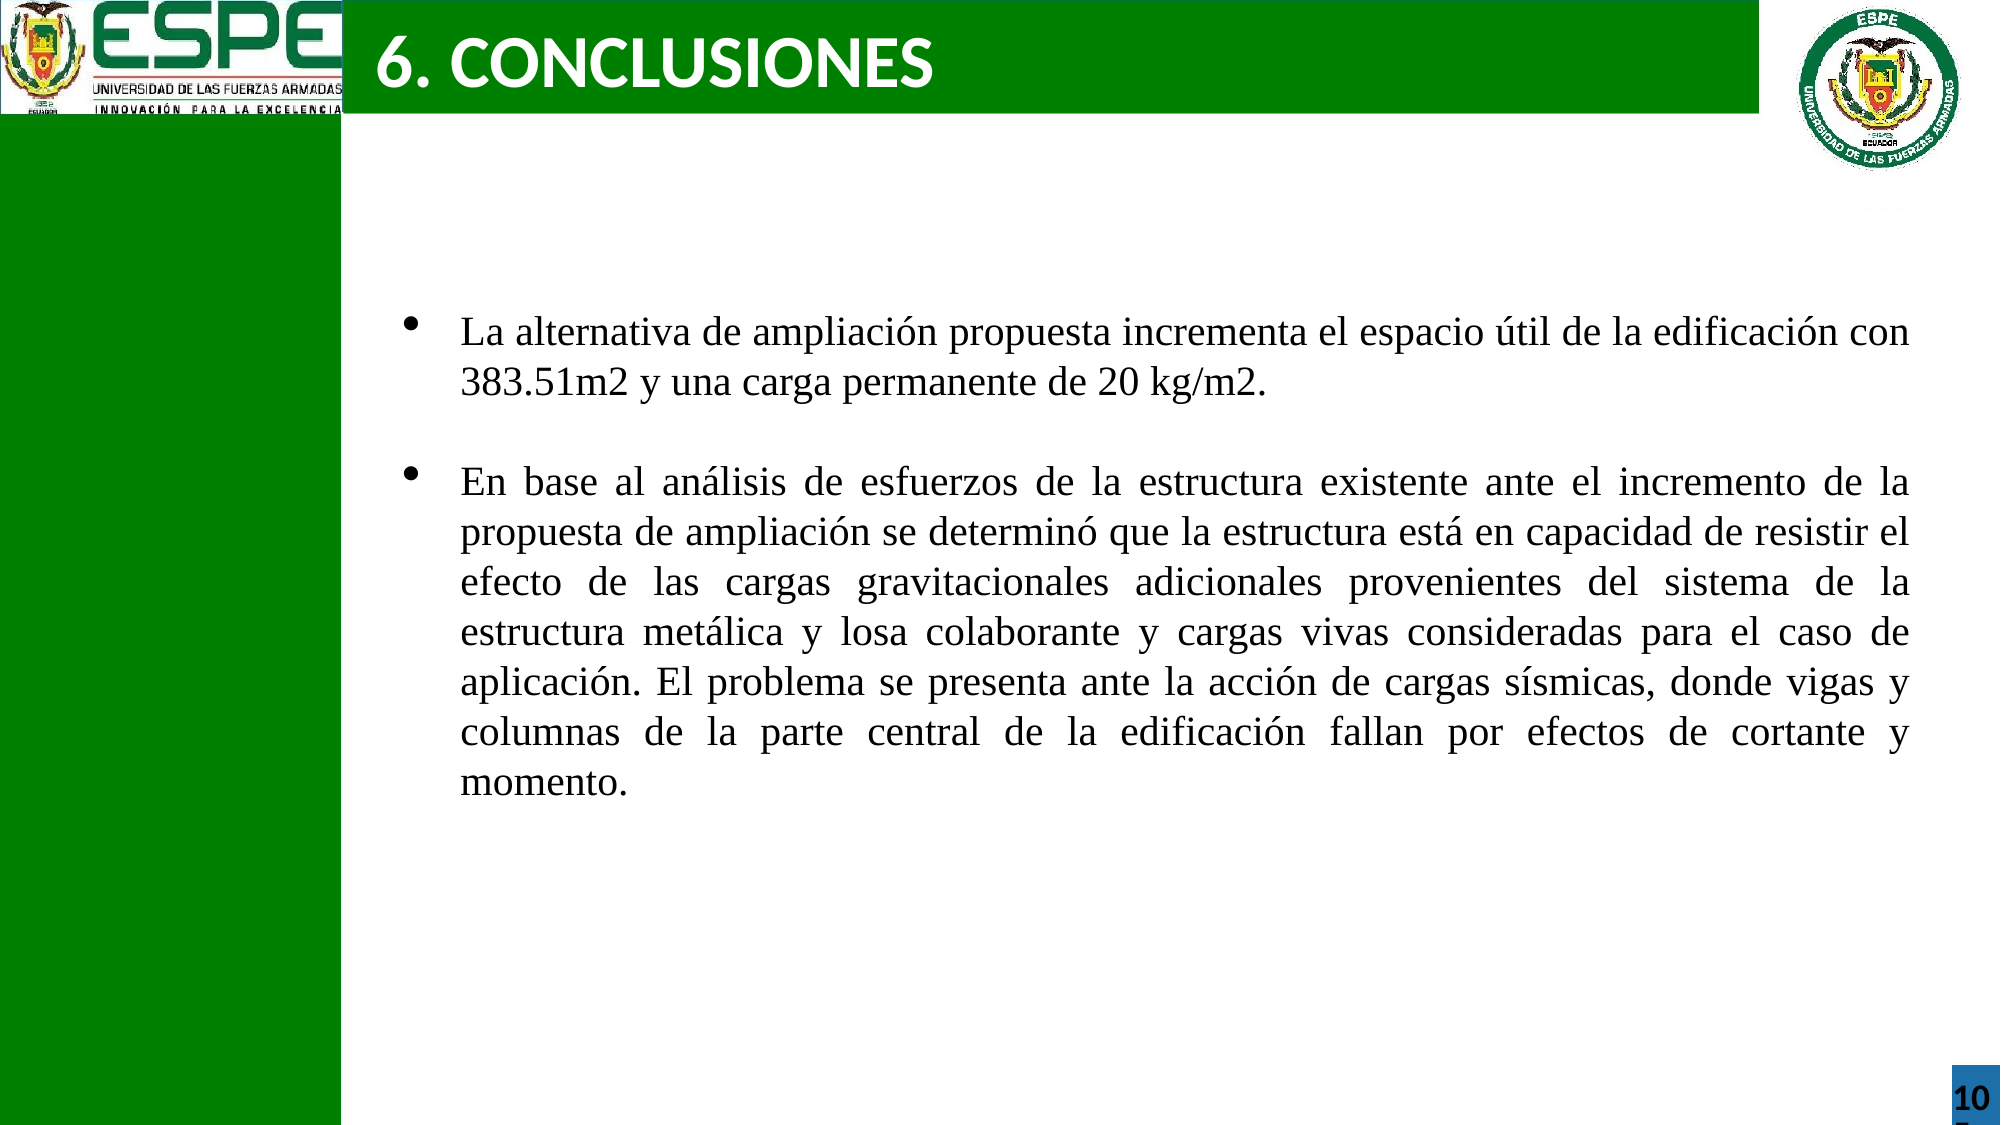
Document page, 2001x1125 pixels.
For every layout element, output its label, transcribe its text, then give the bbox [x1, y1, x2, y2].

text_box La alternativa de ampliación propuesta incrementa el espacio útil de la edificación con 383.51m2 y una carga permanente de 20 kg/m2. En base al análisis de esfuerzos de la estructura existente ante el incremento de la propuesta de ampliación se determinó que la estructura está en capacidad de resistir el efecto de las cargas gravitacionales adicionales provenientes del sistema de la estructura metálica y losa colaborante y cargas vivas consideradas para el caso de aplicación. El problema se presenta ante la acción de cargas sísmicas, donde vigas y columnas de la parte central de la edificación fallan por efectos de cortante y momento. [389, 296, 1927, 812]
text_box 6. CONCLUSIONES [360, 4, 1750, 110]
picture [0, 0, 2001, 1125]
slide_number 105 [1952, 1065, 2000, 1125]
